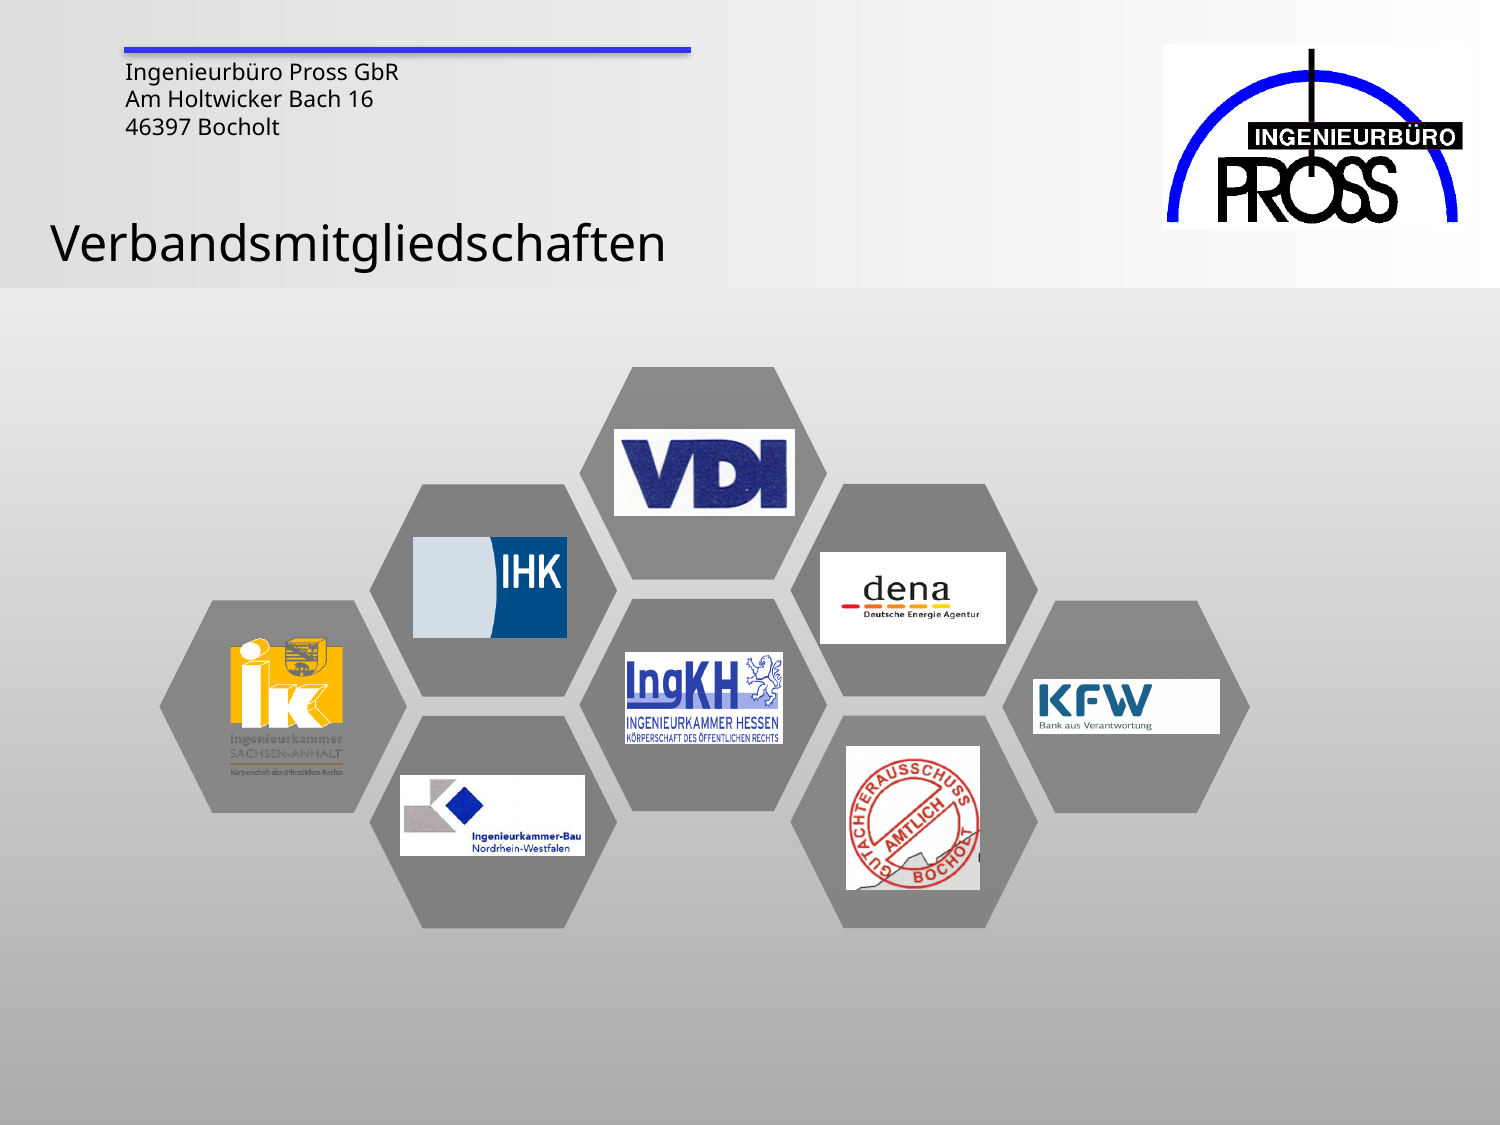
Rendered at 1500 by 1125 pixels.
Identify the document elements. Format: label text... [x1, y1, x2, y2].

text_box [0, 0, 1500, 75]
picture [846, 746, 980, 890]
picture [399, 775, 586, 856]
picture [820, 552, 1007, 644]
picture [412, 537, 567, 638]
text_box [159, 296, 1251, 1000]
picture [1163, 75, 1468, 229]
picture [614, 429, 795, 516]
picture [229, 637, 343, 776]
text_box Verbandsmitgliedschaften [35, 206, 1406, 278]
picture [1033, 679, 1220, 734]
picture [625, 652, 784, 744]
